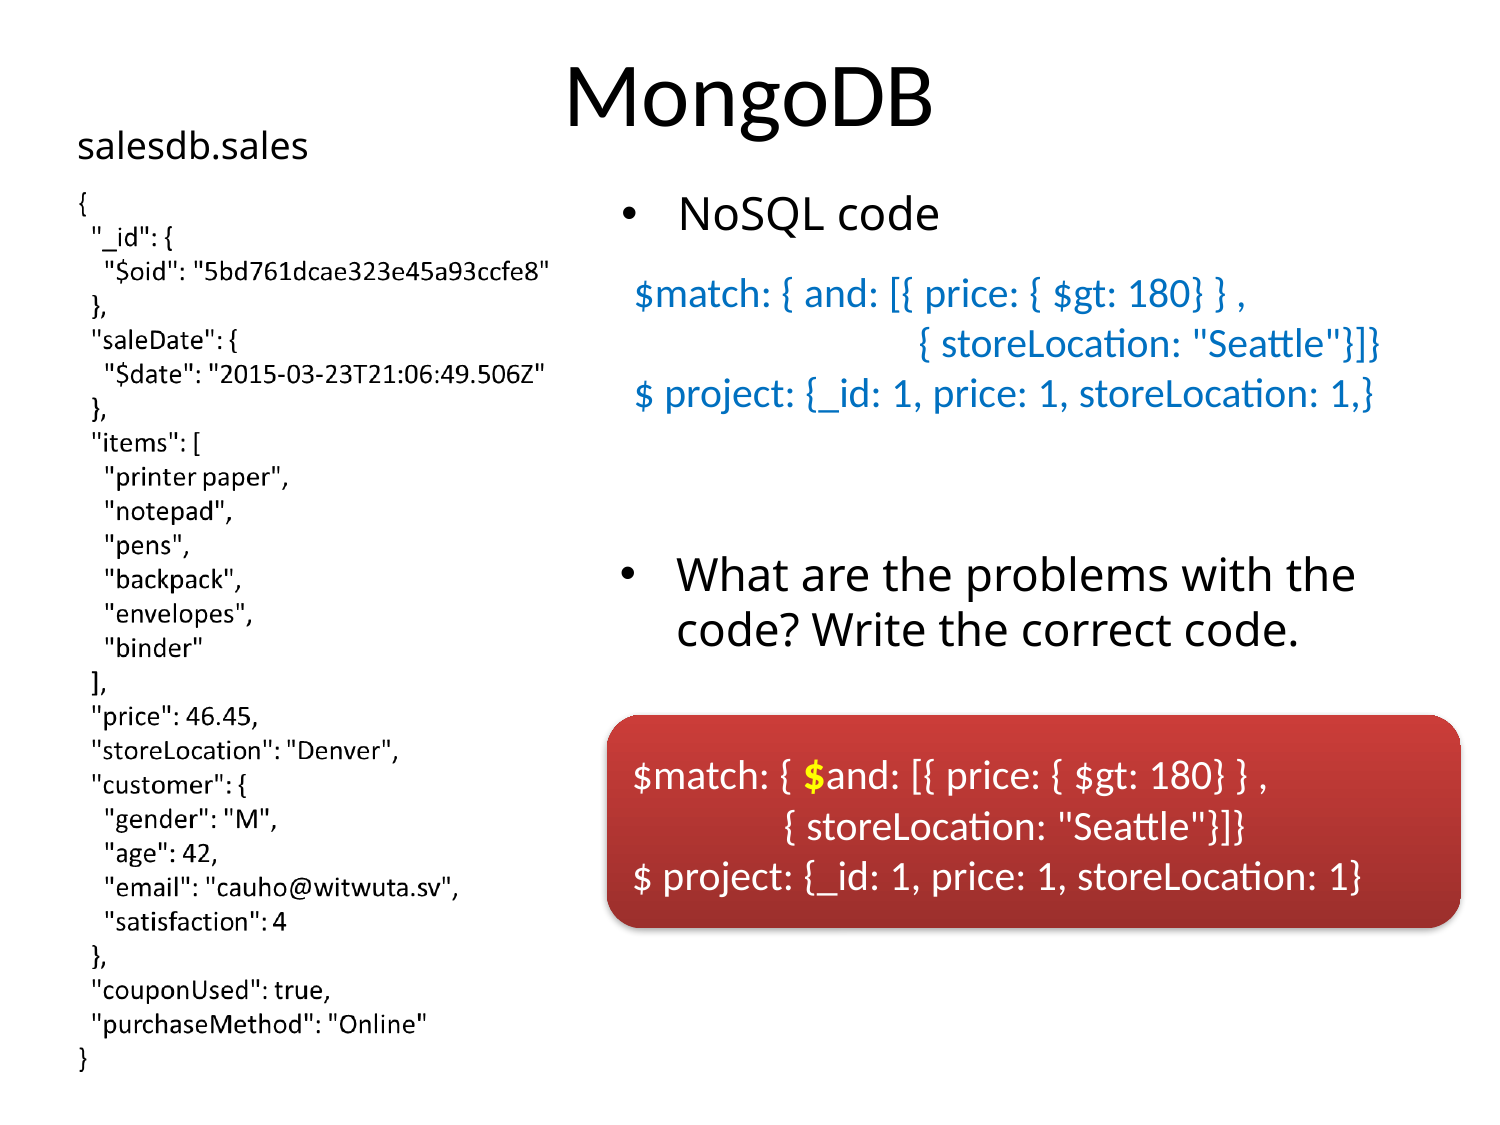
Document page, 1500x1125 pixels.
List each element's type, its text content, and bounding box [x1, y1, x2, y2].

title MongoDB [75, 0, 1425, 184]
text_box $match: { and: [{ price: { $gt: 180} } , { storeLocation: "Seattle"}]} $ project: {_id: 1, price: 1, storeLocation: 1,} [840, 258, 1500, 424]
text_box NoSQL code [838, 177, 1057, 248]
text_box What are the problems with the code? Write the correct code. [840, 537, 1425, 663]
text_box salesdb.sales [62, 114, 513, 174]
text_box $match: { $and: [{ price: { $gt: 180} } , { storeLocation: "Seattle"}]} $ project: {_id: 1, price: 1, storeLocation: 1} [840, 714, 1462, 929]
picture [60, 175, 837, 1092]
